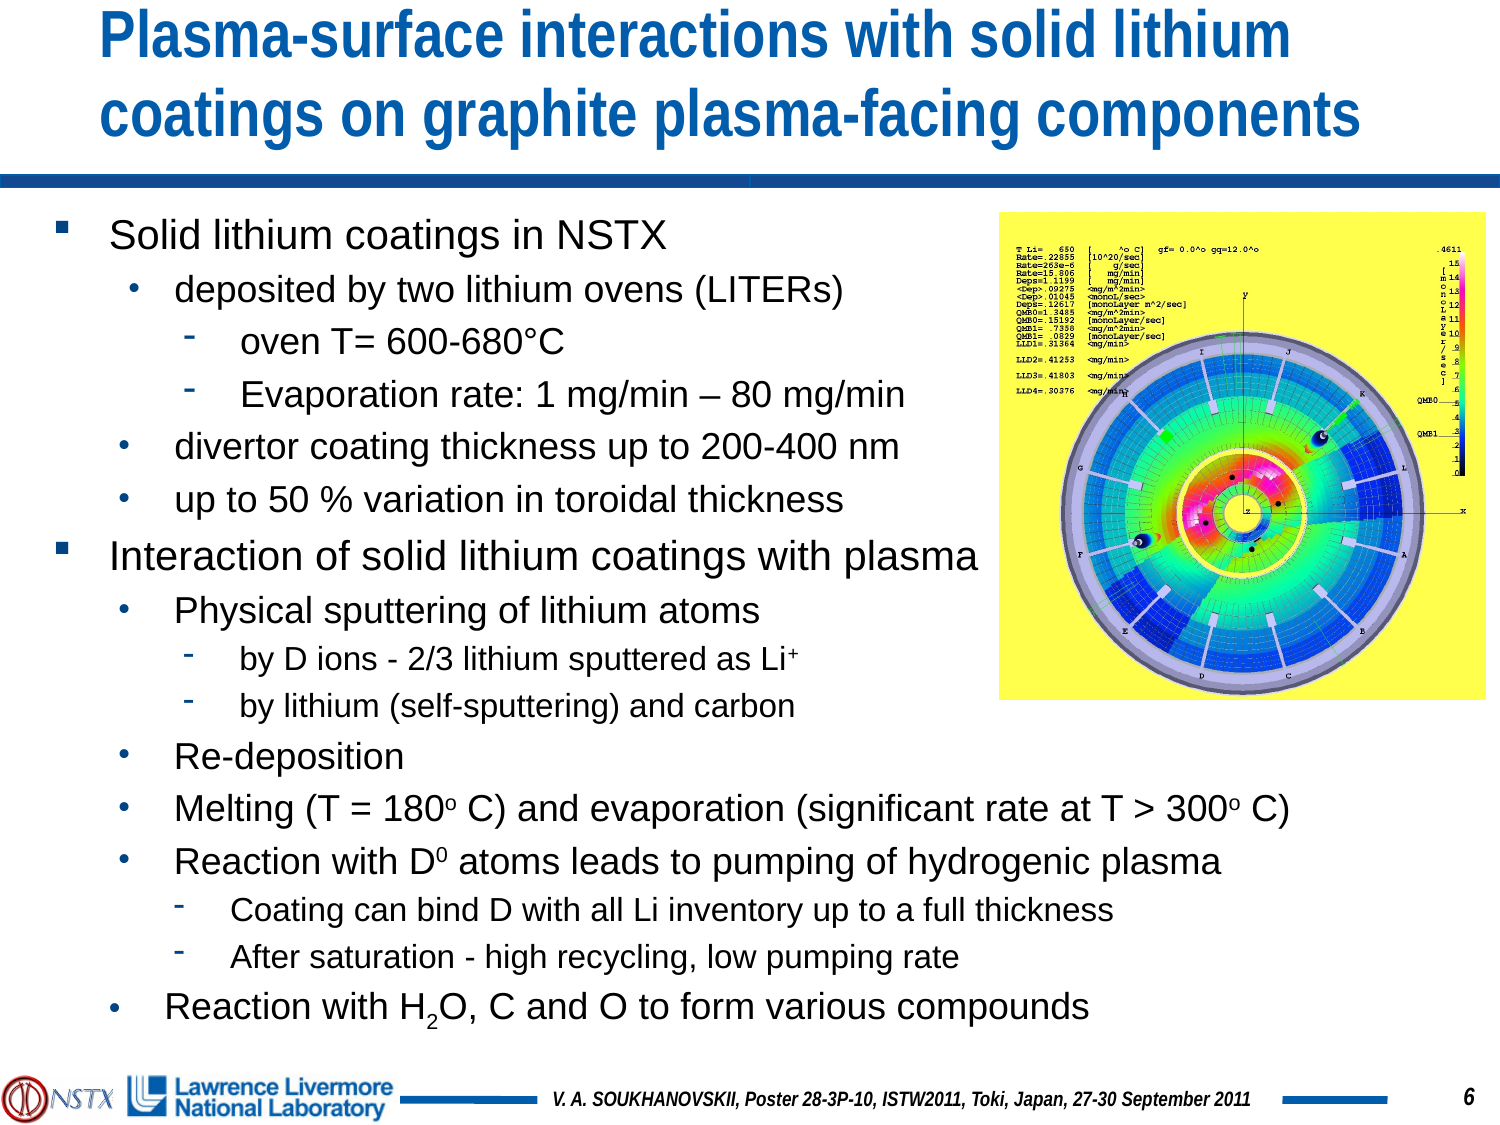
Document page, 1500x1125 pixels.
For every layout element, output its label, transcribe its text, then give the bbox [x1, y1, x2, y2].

list Solid lithium coatings in NSTX deposited by two lithium ovens (LITERs) oven T= 600-680°C Evaporation rate: 1 mg/min – 80 mg/min divertor coating thickness up to 200-400 nm up to 50 % variation in toroidal thickness Interaction of solid lithium coatings with plasma Physical sputtering of lithium atoms by D ions - 2/3 lithium sputtered as Li+ by lithium (self-sputtering) and carbon Re-deposition Melting (T = 180o C) and evaporation (significant rate at T > 300o C) Reaction with D0 atoms leads to pumping of hydrogenic plasma Coating can bind D with all Li inventory up to a full thickness After saturation - high recycling, low pumping rate Reaction with H2O, C and O to form various compounds [37, 199, 1451, 1063]
picture [125, 1074, 400, 1125]
title Plasma-surface interactions with solid lithium coatings on graphite plasma-facing components [99, 24, 1405, 159]
picture [0, 1075, 113, 1124]
picture [999, 212, 1486, 701]
